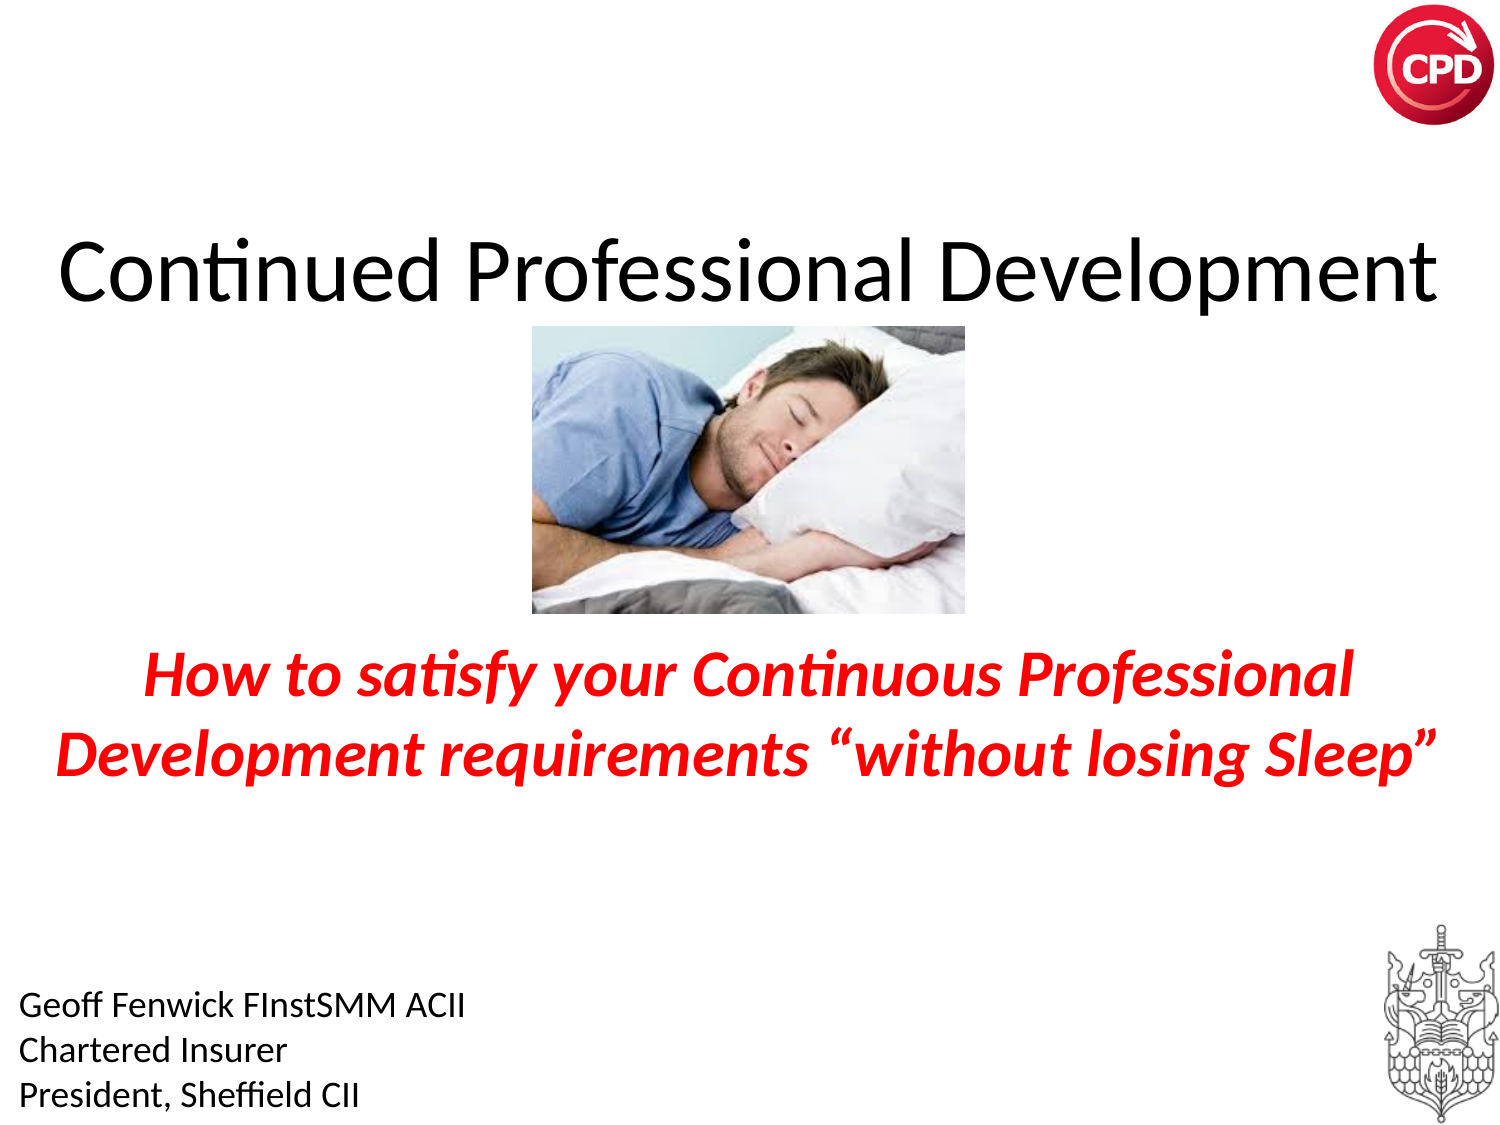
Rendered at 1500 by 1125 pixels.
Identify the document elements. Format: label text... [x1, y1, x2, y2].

title Continued Professional Development [0, 144, 1500, 386]
picture [1368, 0, 1499, 130]
text_box Geoff Fenwick FInstSMM ACII Chartered Insurer President, Sheffield CII [4, 972, 482, 1123]
picture [532, 326, 965, 615]
text_box How to satisfy your Continuous Professional Development requirements “without losing Sleep” [0, 621, 1500, 797]
picture [1383, 920, 1500, 1125]
